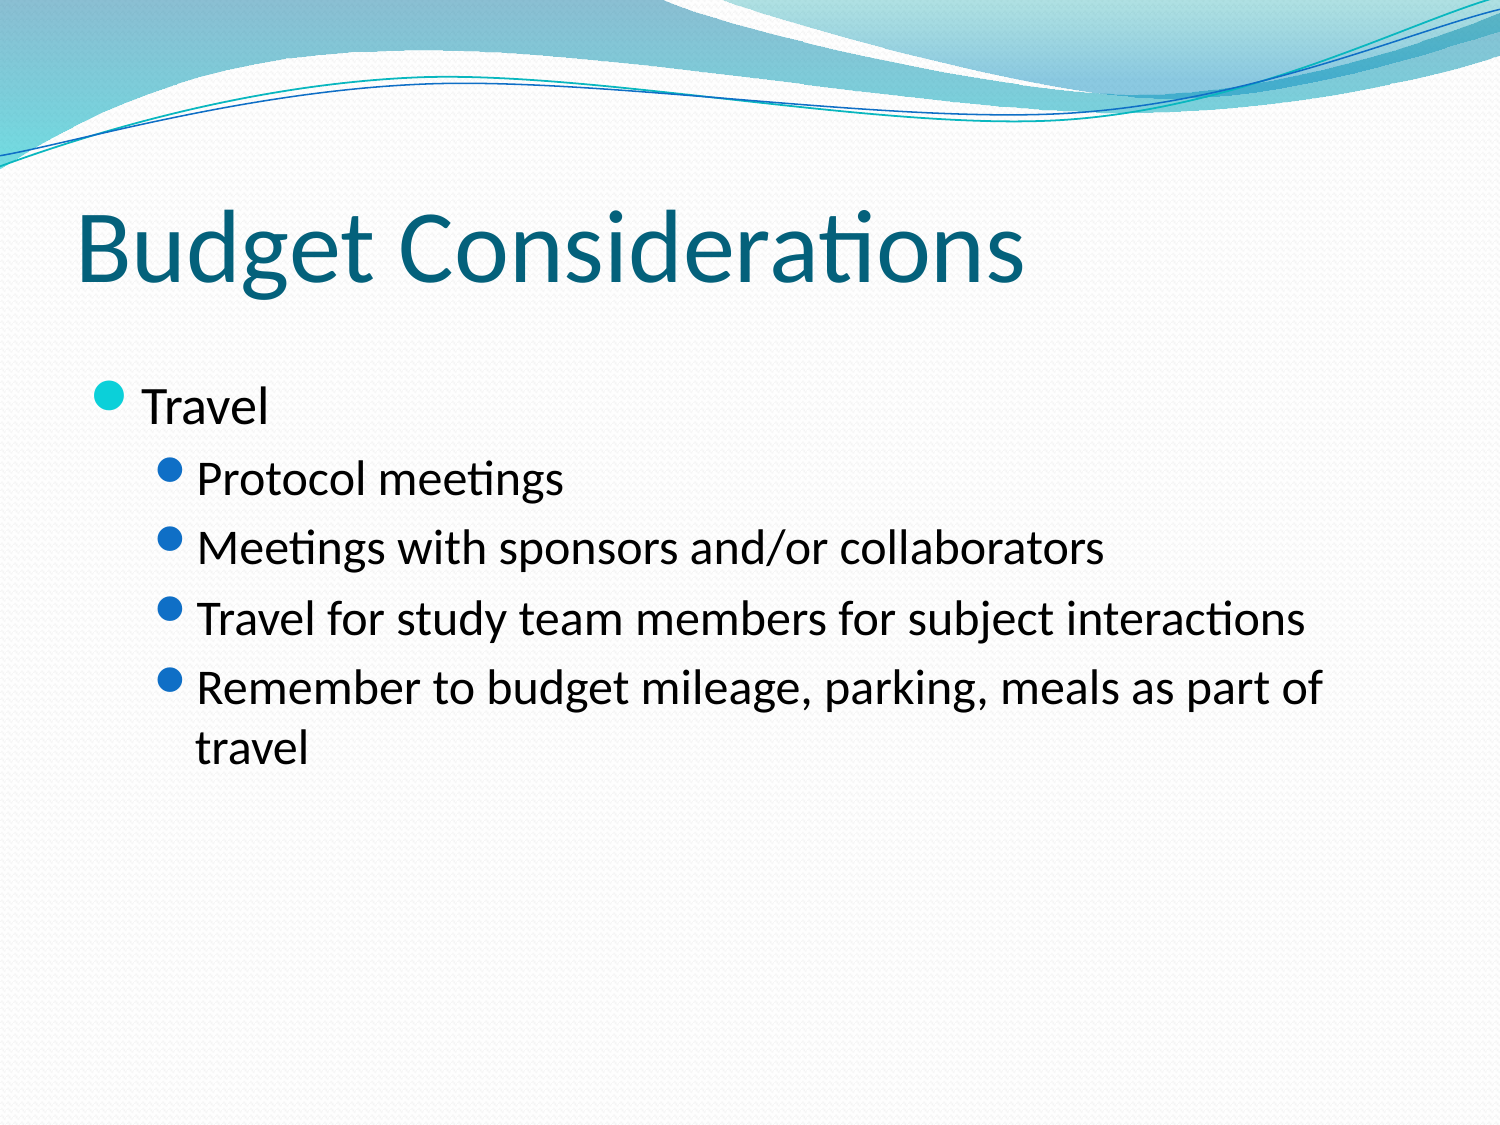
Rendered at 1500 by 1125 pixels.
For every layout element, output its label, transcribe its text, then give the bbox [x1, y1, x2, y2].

list Travel Protocol meetings Meetings with sponsors and/or collaborators Travel for study team members for subject interactions Remember to budget mileage, parking, meals as part of travel [75, 362, 1463, 1008]
title Budget Considerations [75, 115, 1425, 303]
